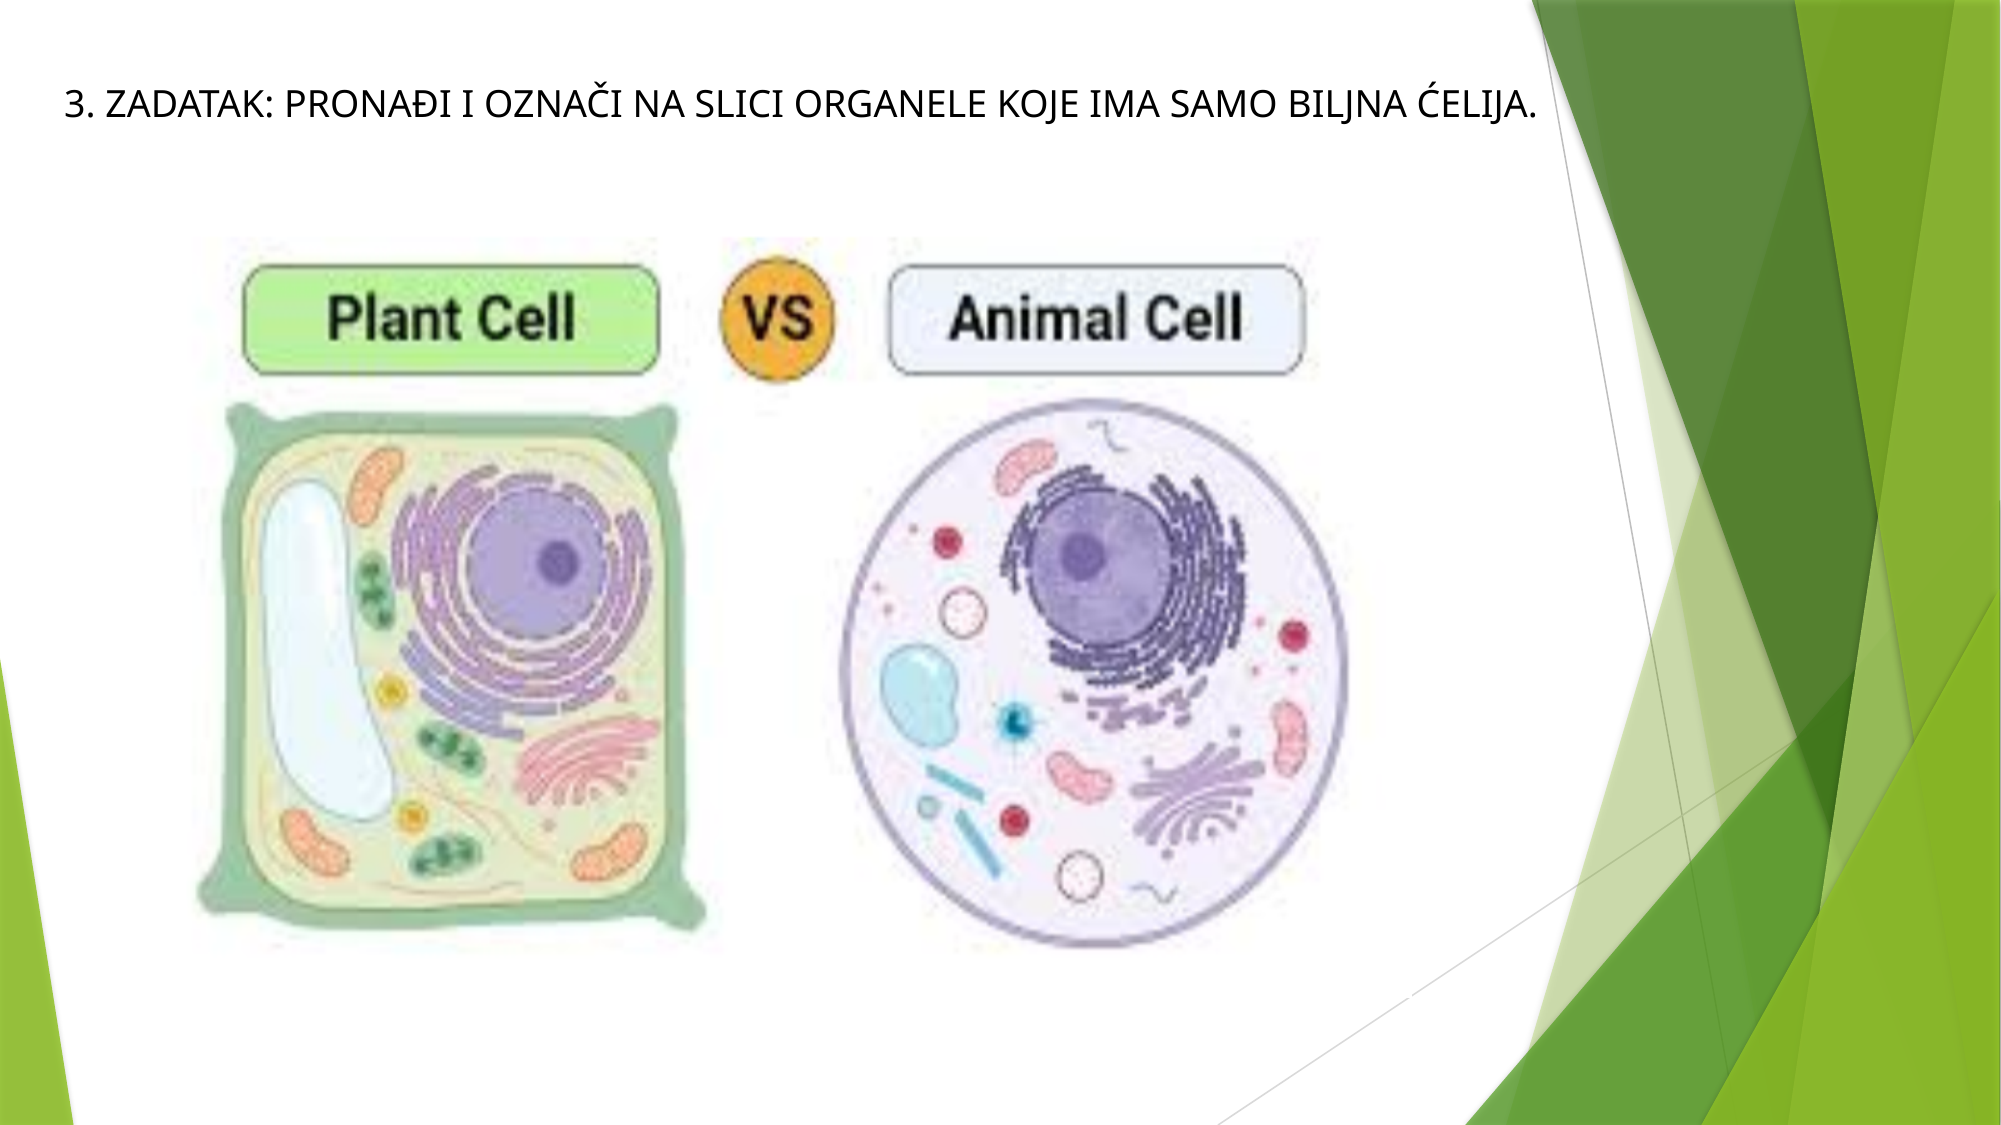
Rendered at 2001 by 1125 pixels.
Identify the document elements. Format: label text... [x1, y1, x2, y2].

picture [84, 226, 1412, 998]
text_box 3. ZADATAK: PRONAĐI I OZNAČI NA SLICI ORGANELE KOJE IMA SAMO BILJNA ĆELIJA. [49, 72, 1824, 133]
